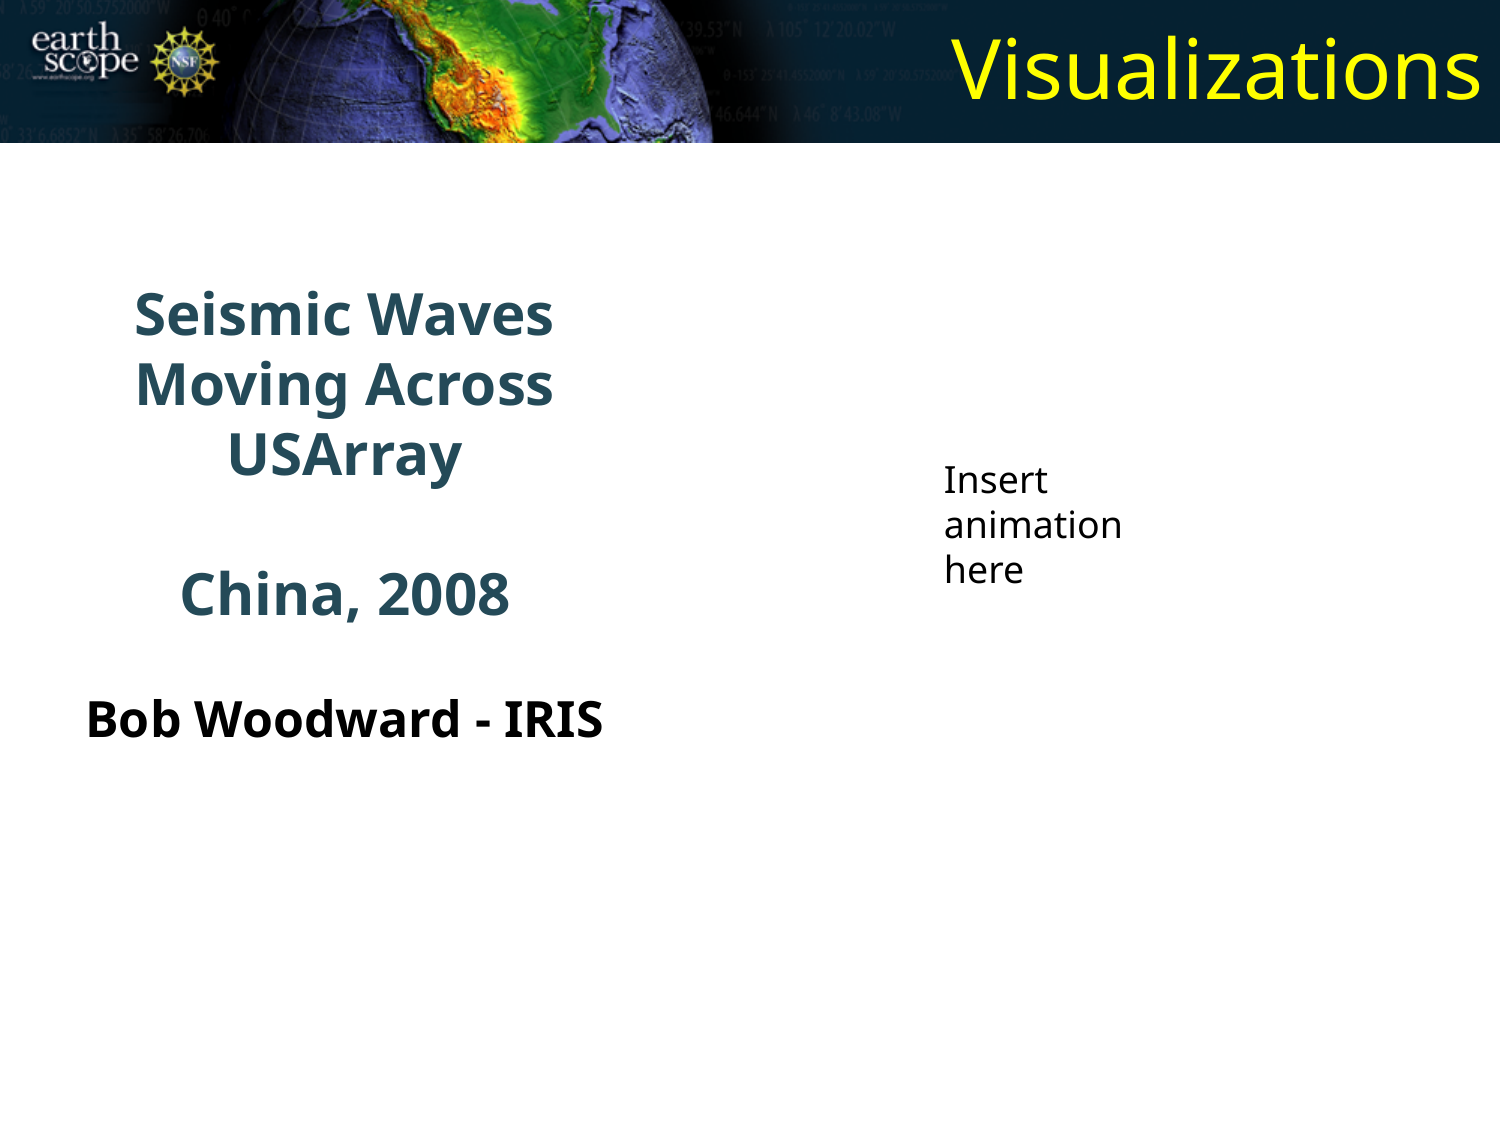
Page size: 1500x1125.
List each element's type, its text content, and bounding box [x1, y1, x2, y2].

text_box Insert animation here [929, 448, 1206, 598]
text_box Seismic Waves Moving Across USArray China, 2008 Bob Woodward - IRIS [63, 269, 626, 755]
picture [0, 0, 1500, 143]
